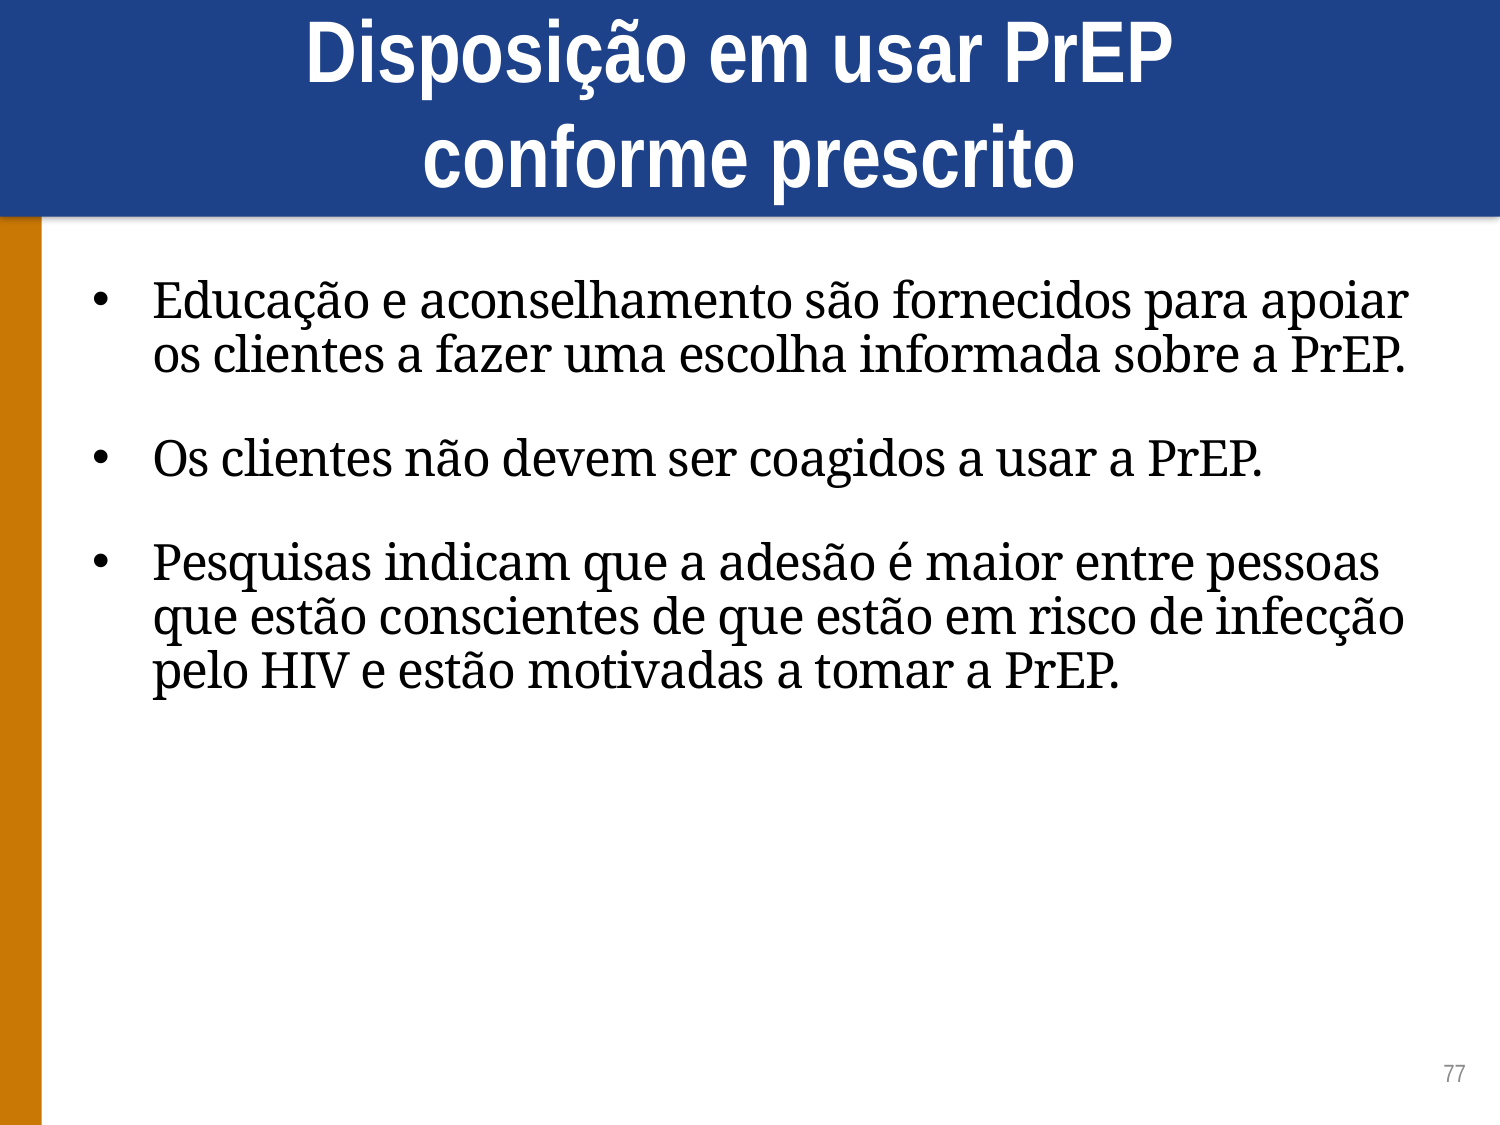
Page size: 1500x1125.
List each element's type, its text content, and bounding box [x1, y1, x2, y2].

text_box 77 [1131, 1042, 1482, 1103]
list Educação e aconselhamento são fornecidos para apoiar os clientes a fazer uma escolha informada sobre a PrEP. Os clientes não devem ser coagidos a usar a PrEP. Pesquisas indicam que a adesão é maior entre pessoas que estão conscientes de que estão em risco de infecção pelo HIV e estão motivadas a tomar a PrEP. [77, 266, 1461, 1069]
text_box Disposição em usar PrEP conforme prescrito [0, 29, 1500, 171]
